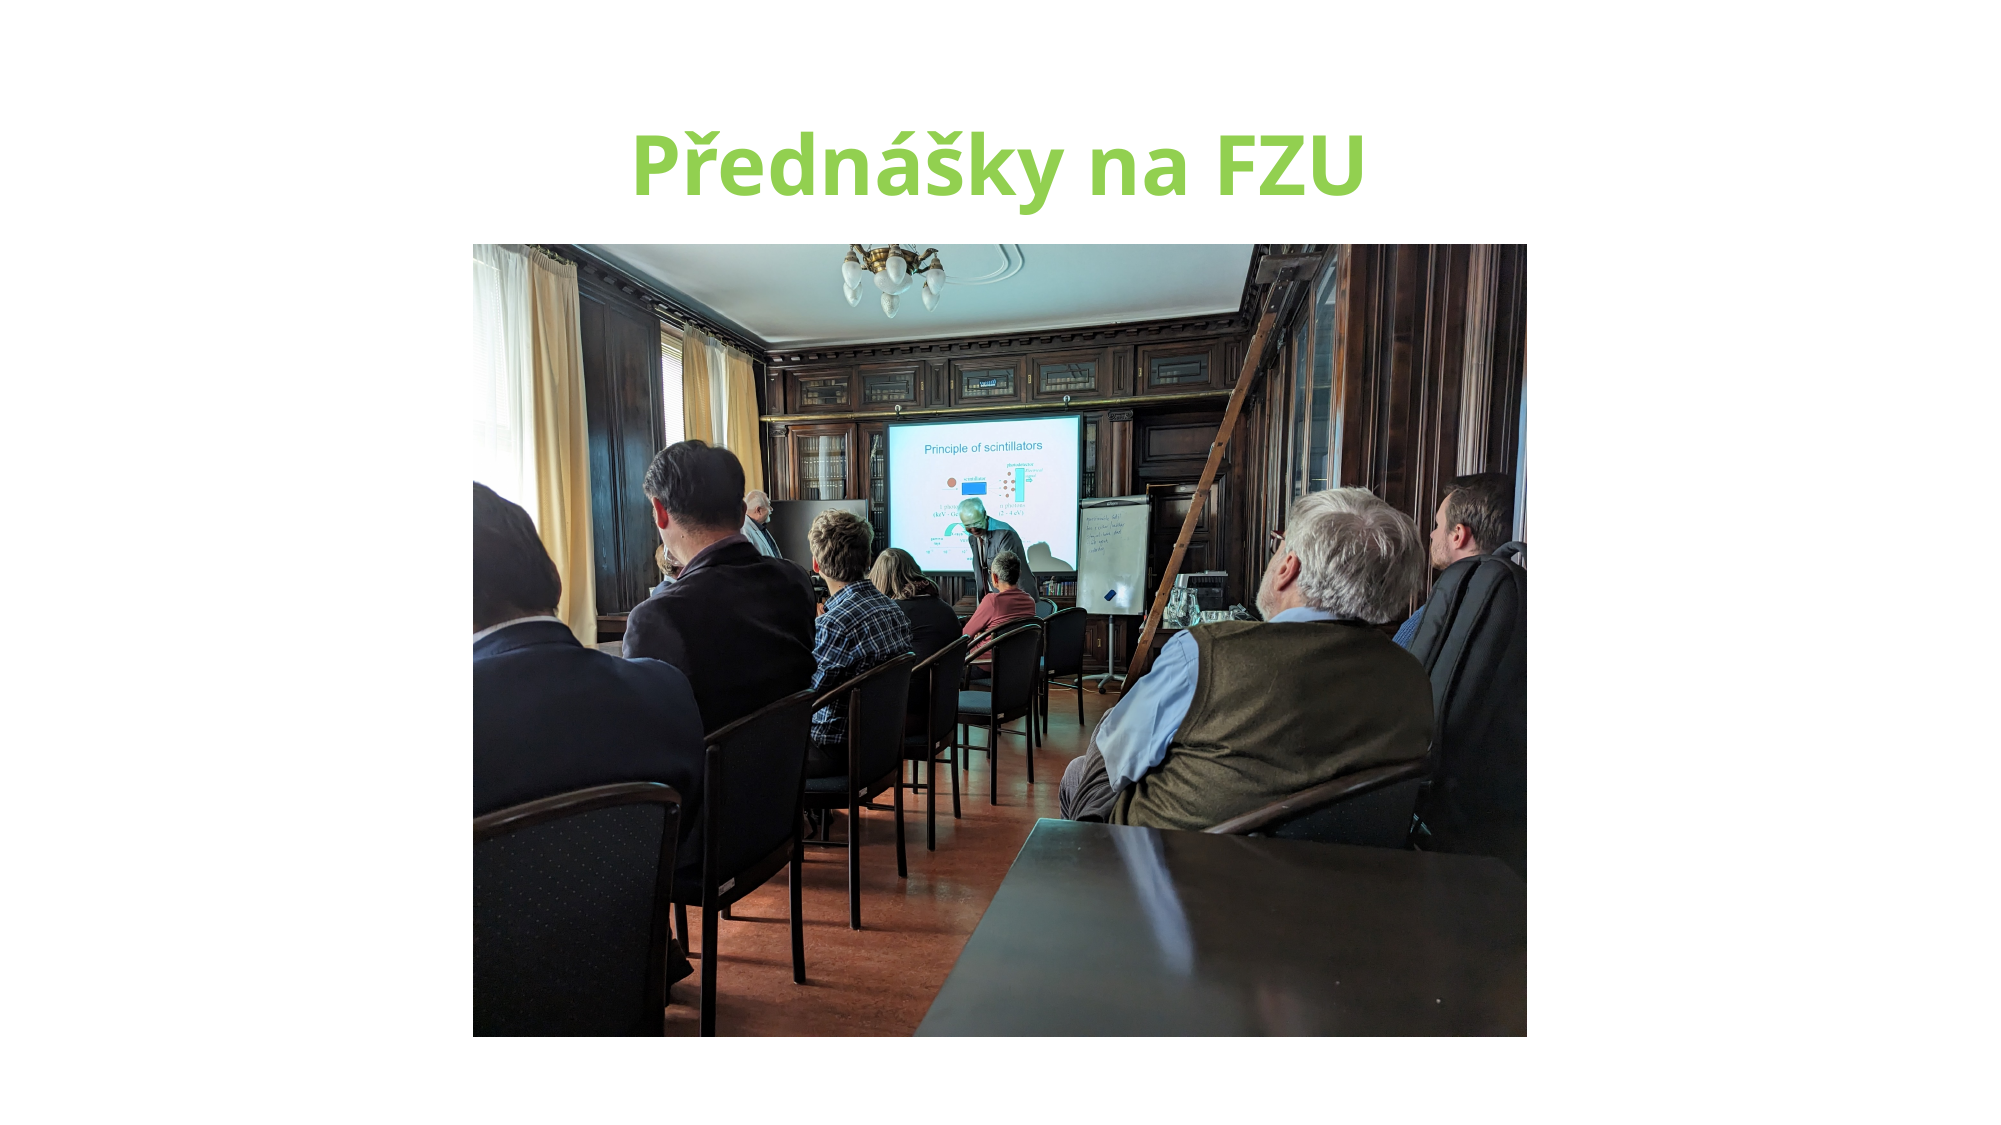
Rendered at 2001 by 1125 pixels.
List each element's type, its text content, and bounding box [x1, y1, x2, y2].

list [473, 244, 1527, 1037]
title Přednášky na FZU [137, 59, 1863, 278]
